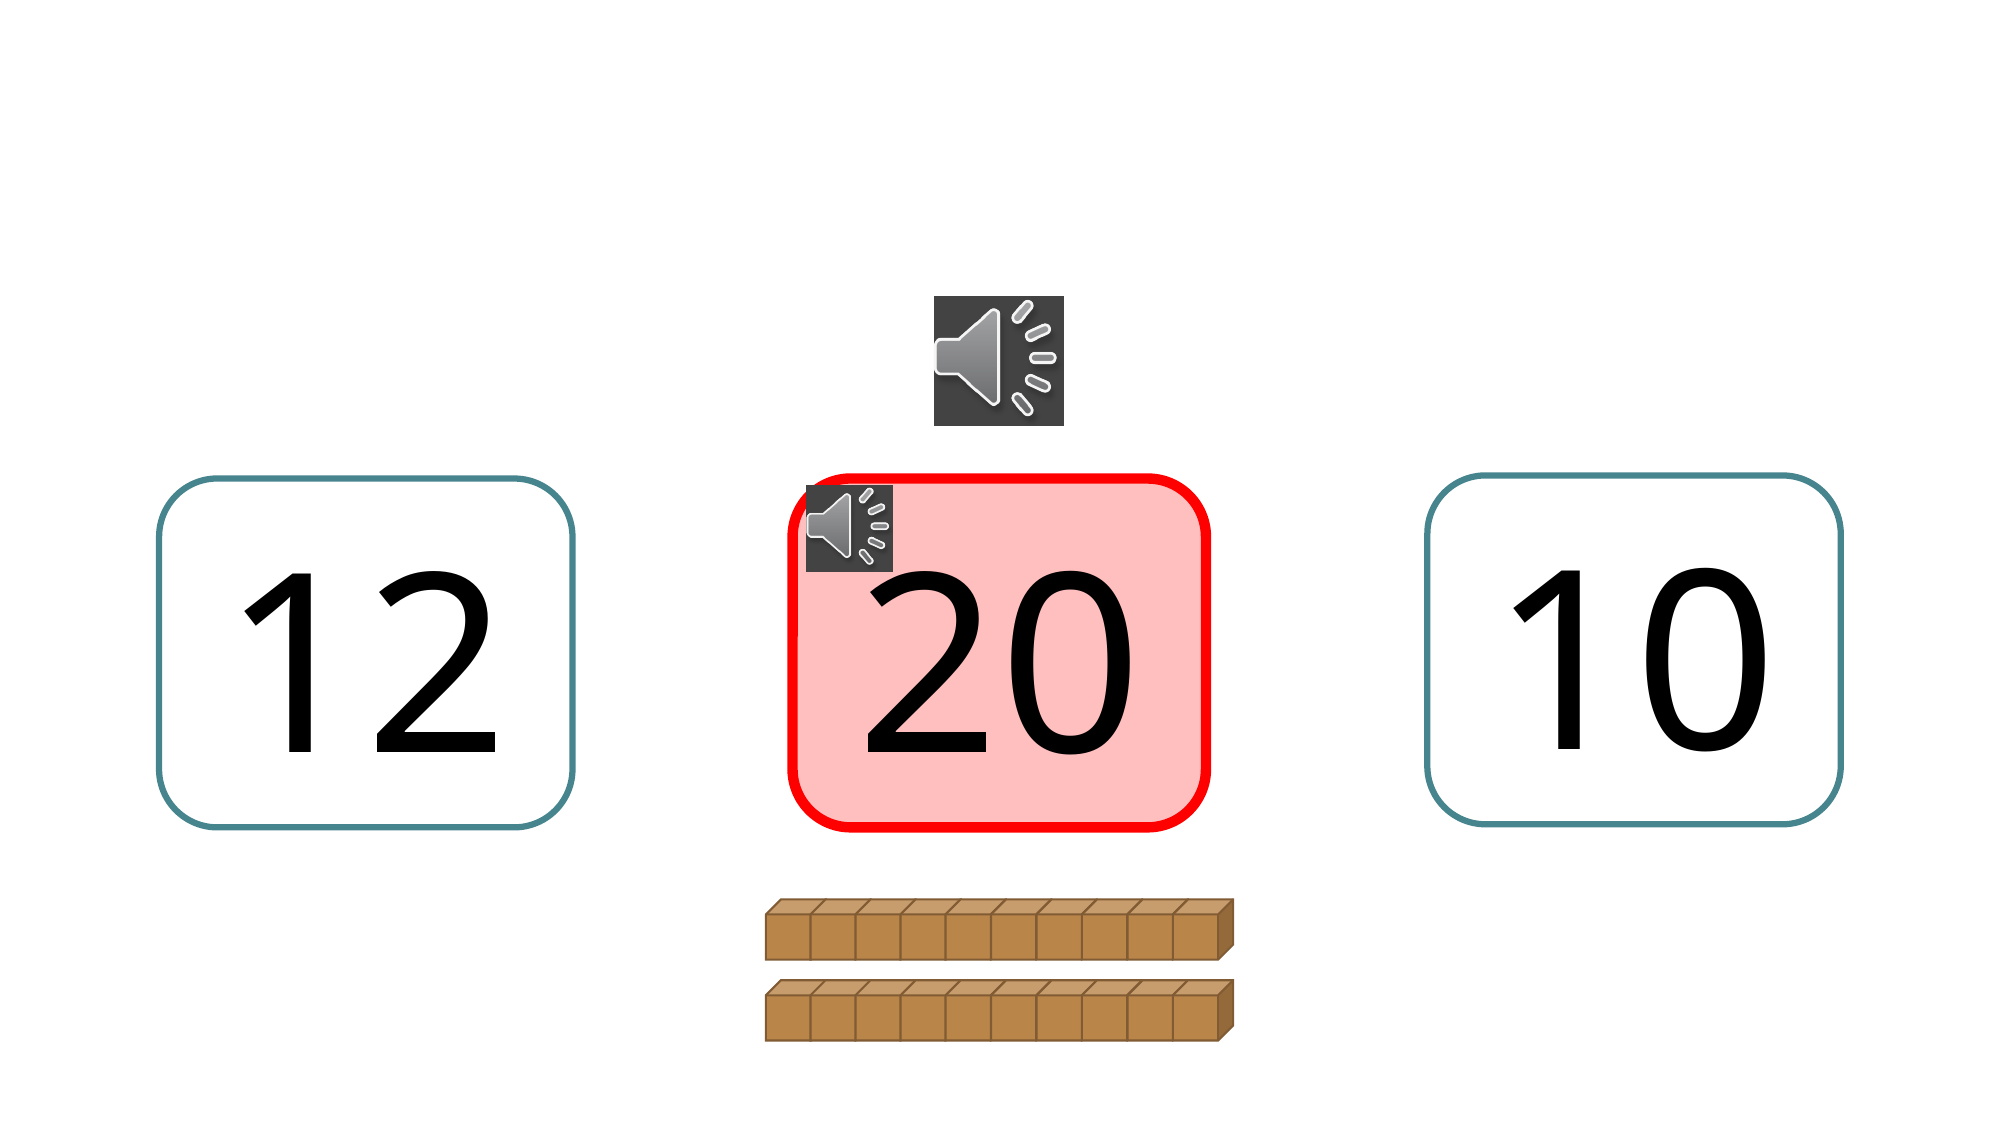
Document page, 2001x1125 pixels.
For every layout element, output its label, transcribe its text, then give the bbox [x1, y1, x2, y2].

picture [805, 484, 895, 573]
picture [932, 295, 1065, 427]
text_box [765, 980, 1234, 1041]
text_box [765, 899, 1234, 960]
text_box 12 [158, 477, 574, 829]
text_box 10 [1427, 475, 1841, 825]
text_box 20 [792, 478, 1206, 828]
